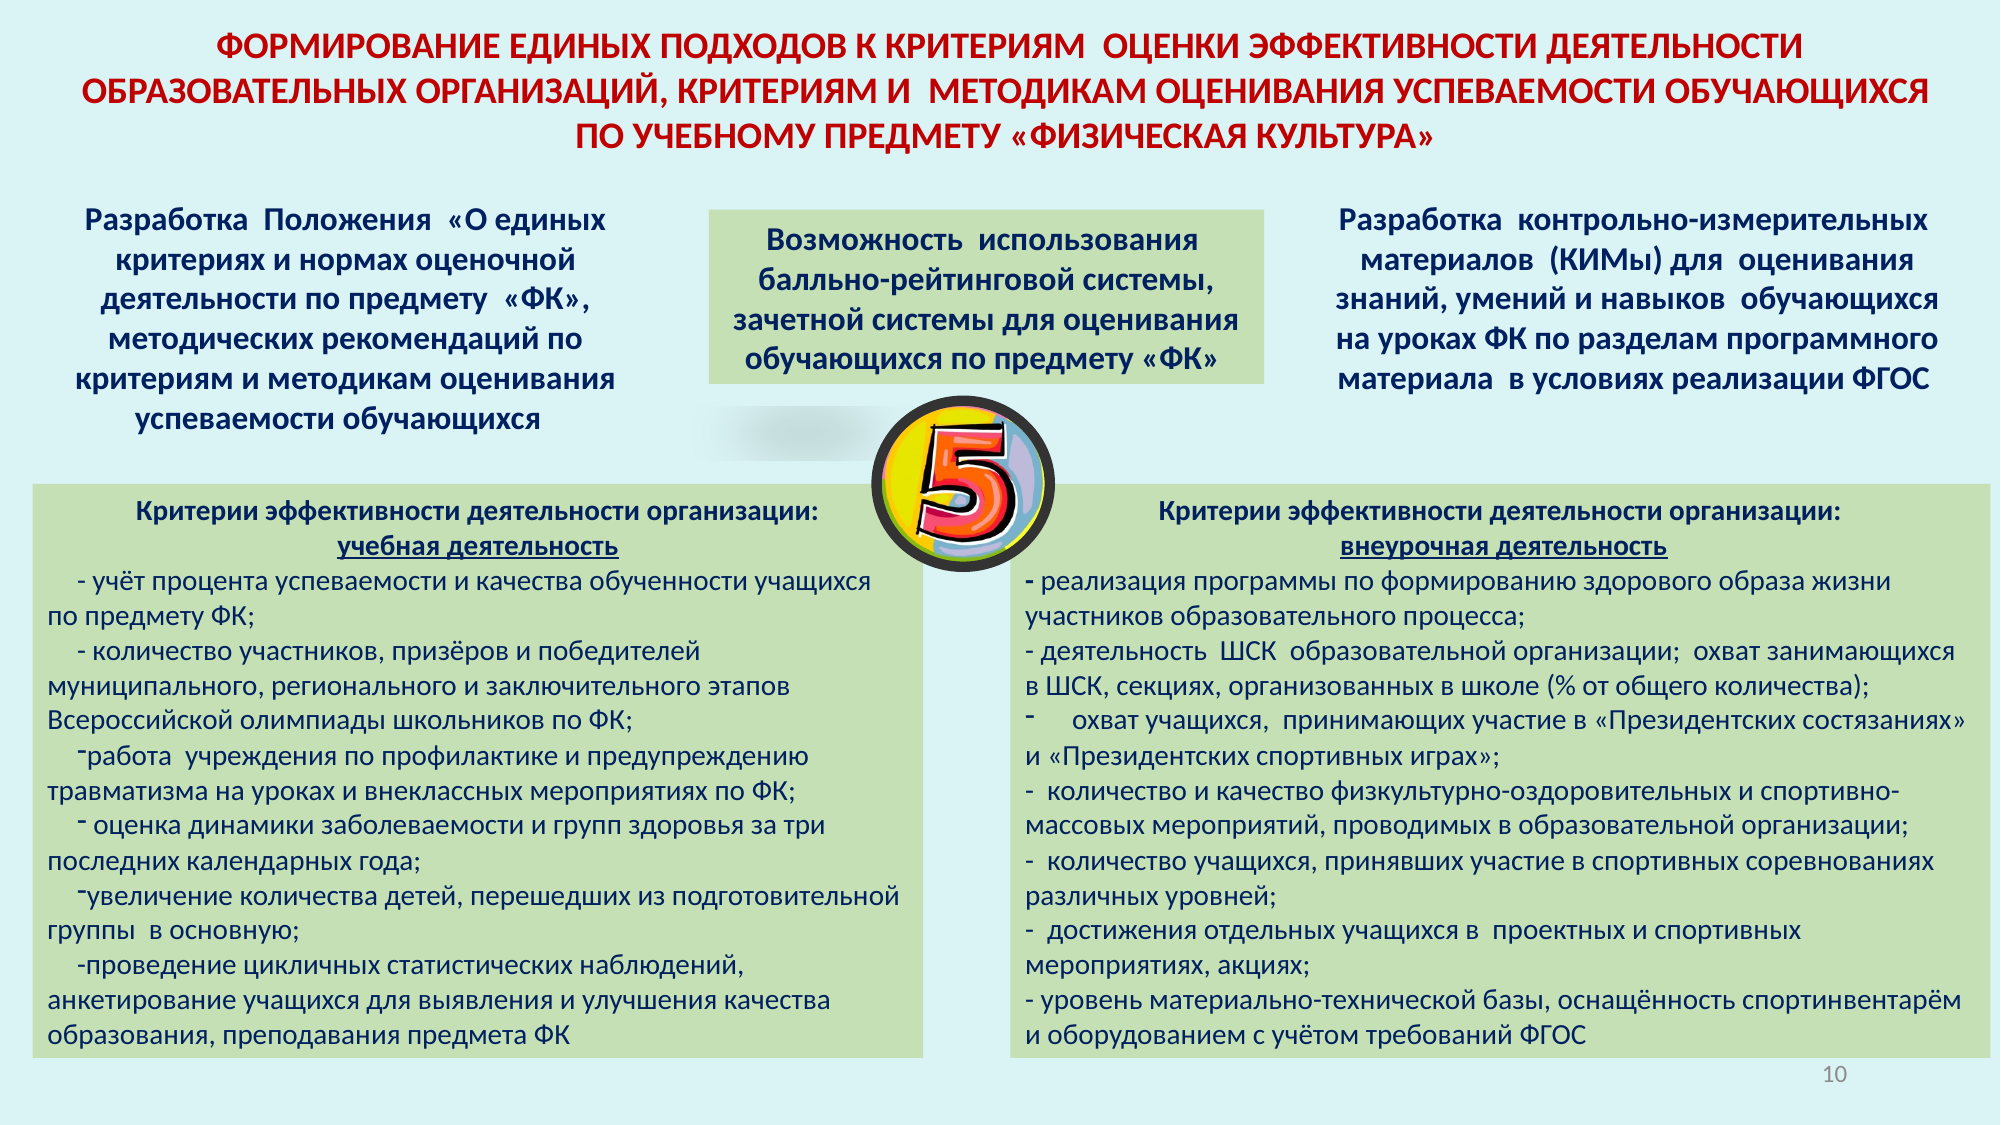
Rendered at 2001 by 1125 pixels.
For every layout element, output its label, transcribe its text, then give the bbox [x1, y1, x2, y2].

text_box Разработка Положения «О единых критериях и нормах оценочной деятельности по предмету «ФК», методических рекомендаций по критериям и методикам оценивания успеваемости обучающихся [32, 189, 659, 444]
picture [876, 400, 1050, 567]
text_box ФОРМИРОВАНИЕ ЕДИНЫХ ПОДХОДОВ К КРИТЕРИЯМ ОЦЕНКИ ЭФФЕКТИВНОСТИ ДЕЯТЕЛЬНОСТИ ОБРАЗОВАТЕЛЬНЫХ ОРГАНИЗАЦИЙ, КРИТЕРИЯМ И МЕТОДИКАМ ОЦЕНИВАНИЯ УСПЕВАЕМОСТИ ОБУЧАЮЩИХСЯ ПО УЧЕБНОМУ ПРЕДМЕТУ «ФИЗИЧЕСКАЯ КУЛЬТУРА» [52, 13, 1960, 164]
slide_number 10 [1412, 1058, 1863, 1103]
text_box Разработка контрольно-измерительных материалов (КИМы) для оценивания знаний, умений и навыков обучающихся на уроках ФК по разделам программного материала в условиях реализации ФГОС [1315, 189, 1960, 444]
text_box Критерии эффективности деятельности организации: внеурочная деятельность - реализация программы по формированию здорового образа жизни участников образовательного процесса; - деятельность ШСК образовательной организации; охват занимающихся в ШСК, секциях, организованных в школе (% от общего количества); охват учащихся, принимающих участие в «Президентских состязаниях» и «Президентских спортивных играх»; - количество и качество физкультурно-оздоровительных и спортивно-массовых мероприятий, проводимых в образовательной организации; - количество учащихся, принявших участие в спортивных соревнованиях различных уровней; - достижения отдельных учащихся в проектных и спортивных мероприятиях, акциях; - уровень материально-технической базы, оснащённость спортинвентарём и оборудованием с учётом требований ФГОС [1010, 483, 1991, 1058]
text_box Критерии эффективности деятельности организации: учебная деятельность - учёт процента успеваемости и качества обученности учащихся по предмету ФК; - количество участников, призёров и победителей муниципального, регионального и заключительного этапов Всероссийской олимпиады школьников по ФК; работа учреждения по профилактике и предупреждению травматизма на уроках и внеклассных мероприятиях по ФК; оценка динамики заболеваемости и групп здоровья за три последних календарных года; увеличение количества детей, перешедших из подготовительной группы в основную; -проведение цикличных статистических наблюдений, анкетирование учащихся для выявления и улучшения качества образования, преподавания предмета ФК [32, 483, 924, 1058]
text_box Возможность использования балльно-рейтинговой системы, зачетной системы для оценивания обучающихся по предмету «ФК» [708, 209, 1265, 384]
